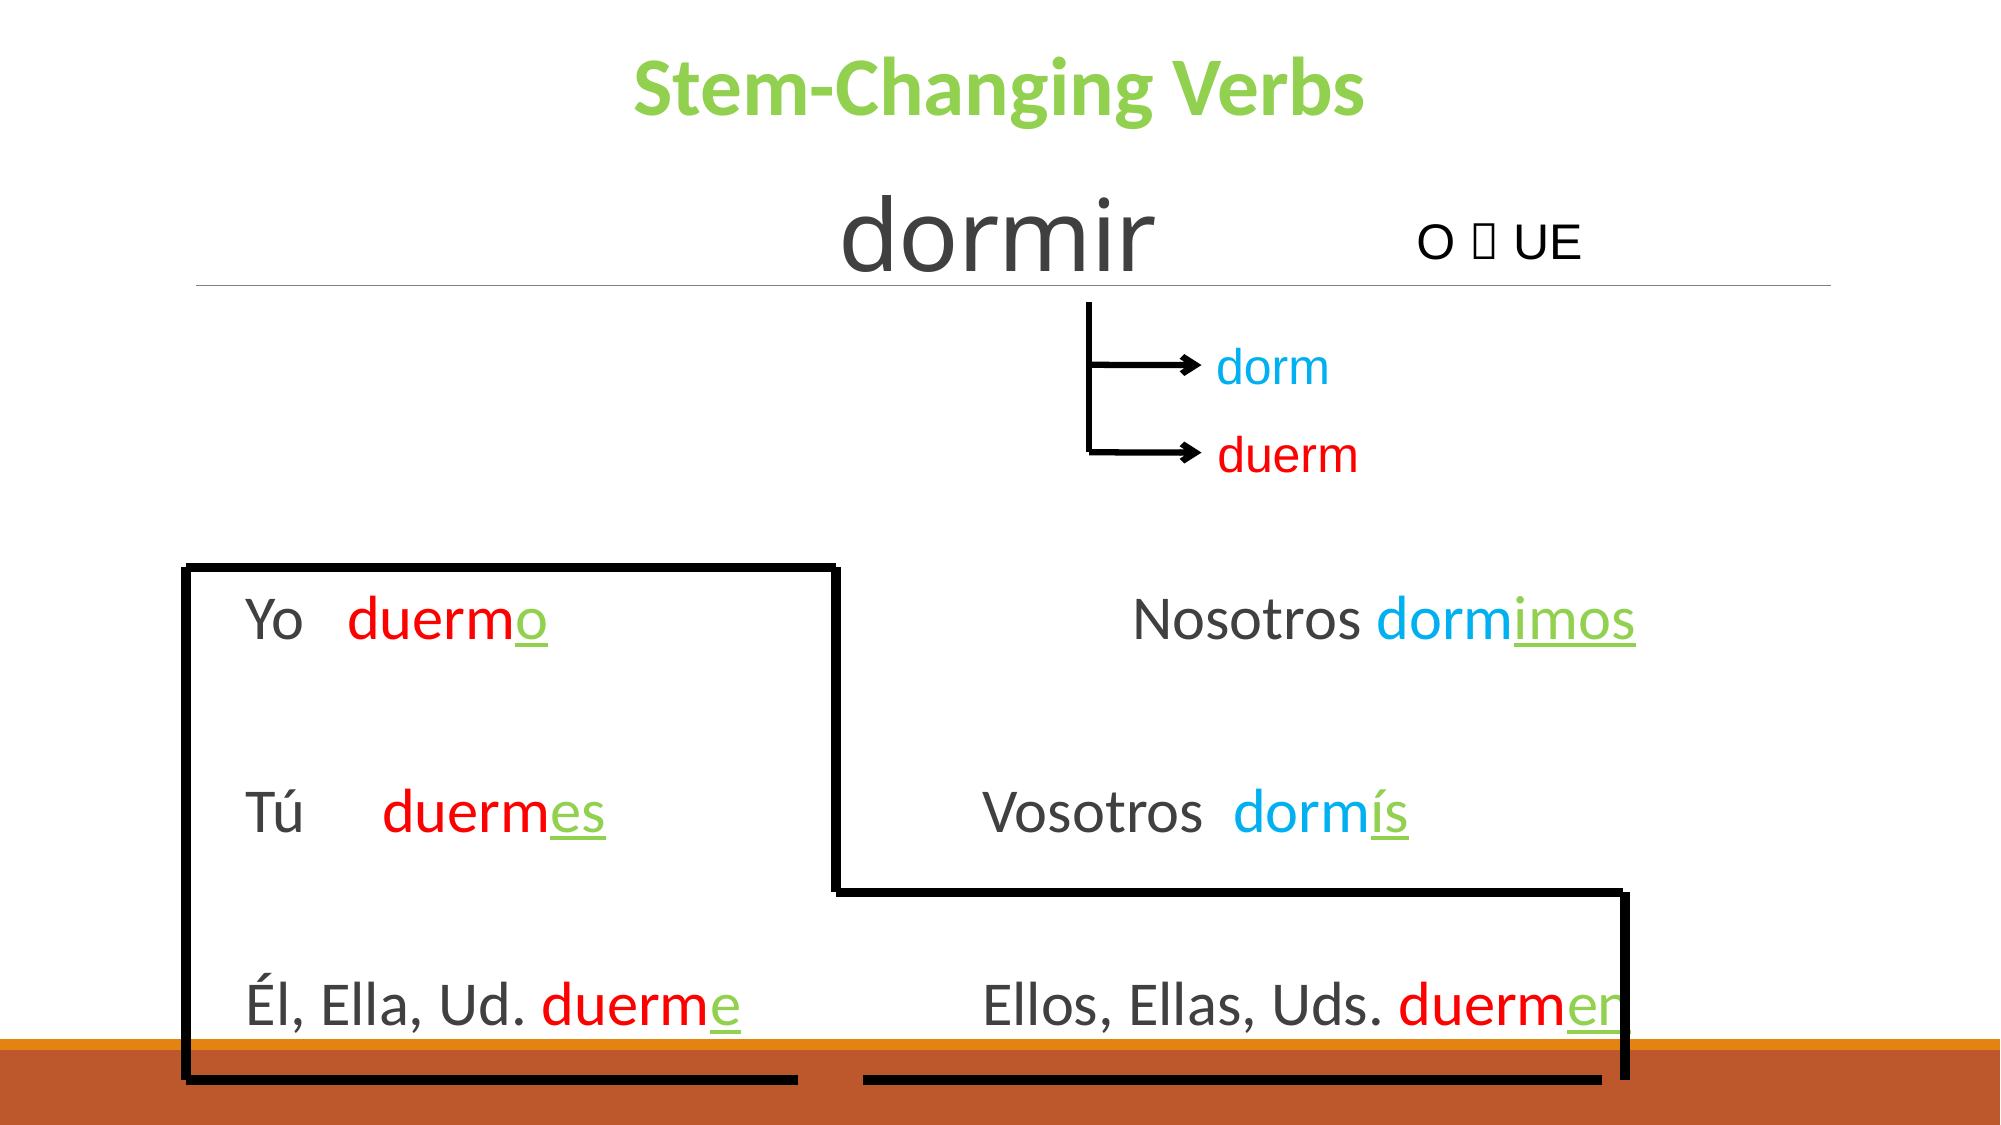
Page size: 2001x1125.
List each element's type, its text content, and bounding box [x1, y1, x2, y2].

text_box Stem-Changing Verbs [337, 24, 1663, 140]
text_box O  UE [1401, 202, 1627, 277]
list Yo duermo Nosotros dormimos Tú duermes Vosotros dormís Él, Ella, Ud. duerme Ellos, Ellas, Uds. duermen [217, 577, 1718, 1125]
title dormir [823, 157, 1399, 300]
text_box dorm [1201, 327, 1577, 402]
text_box duerm [1202, 414, 1374, 490]
